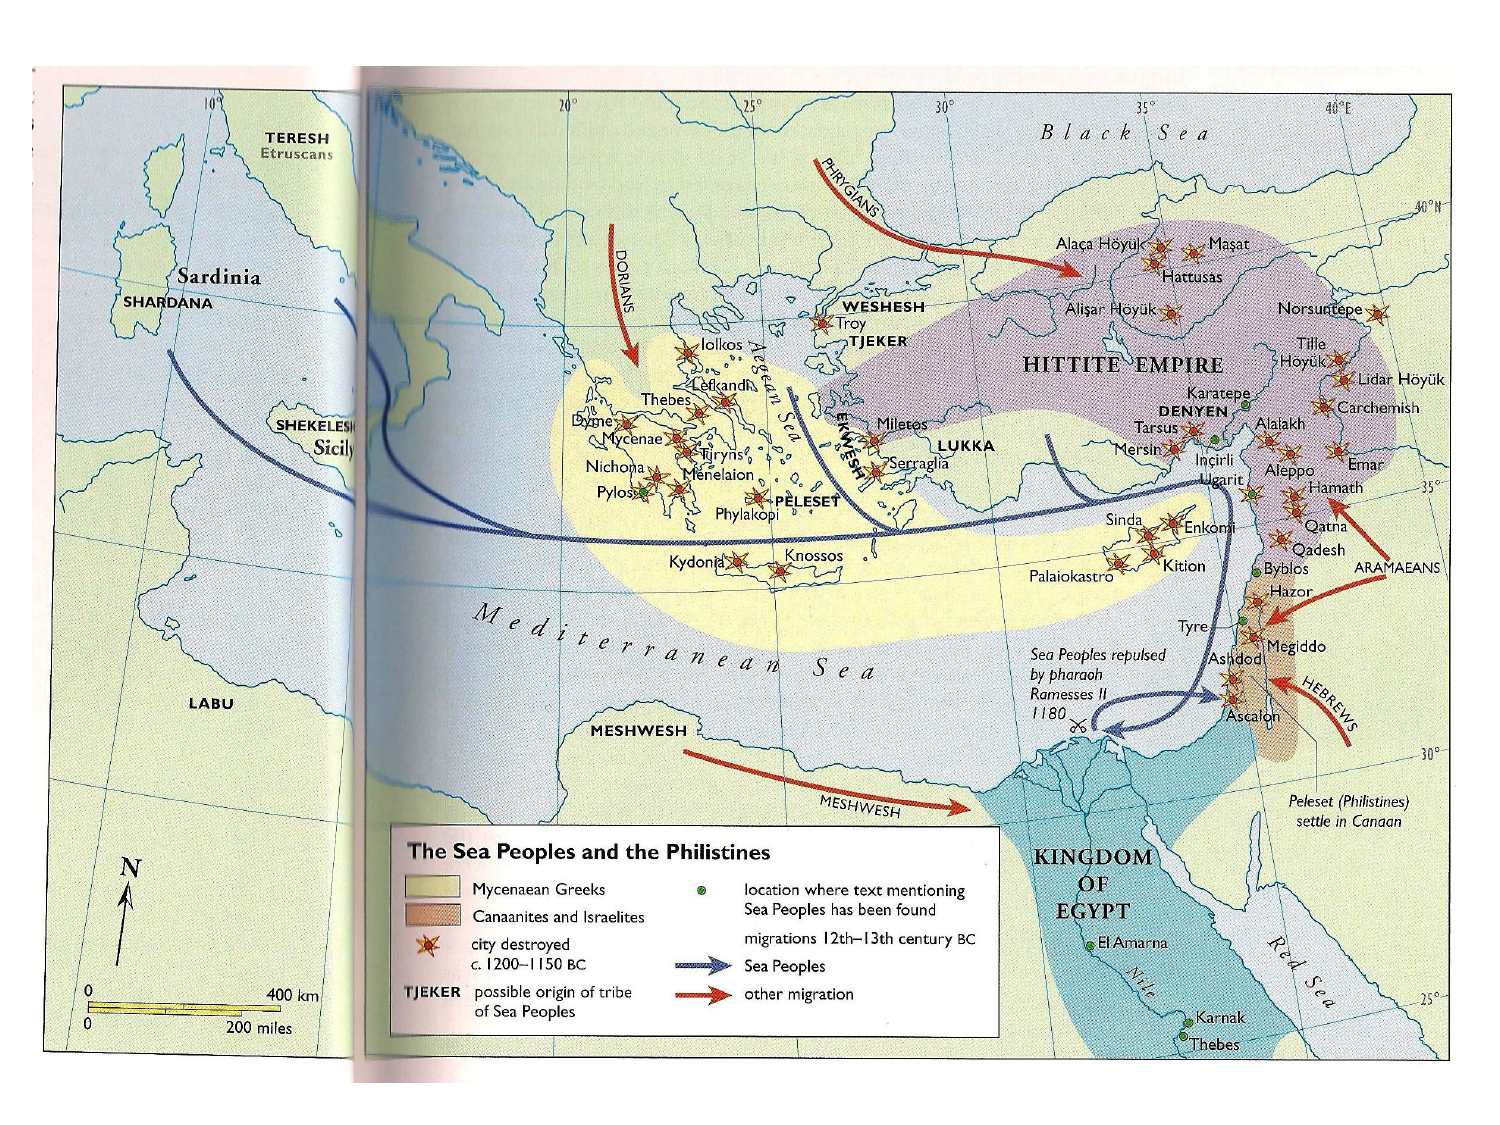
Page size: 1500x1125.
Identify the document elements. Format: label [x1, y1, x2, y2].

picture [32, 66, 1459, 1083]
